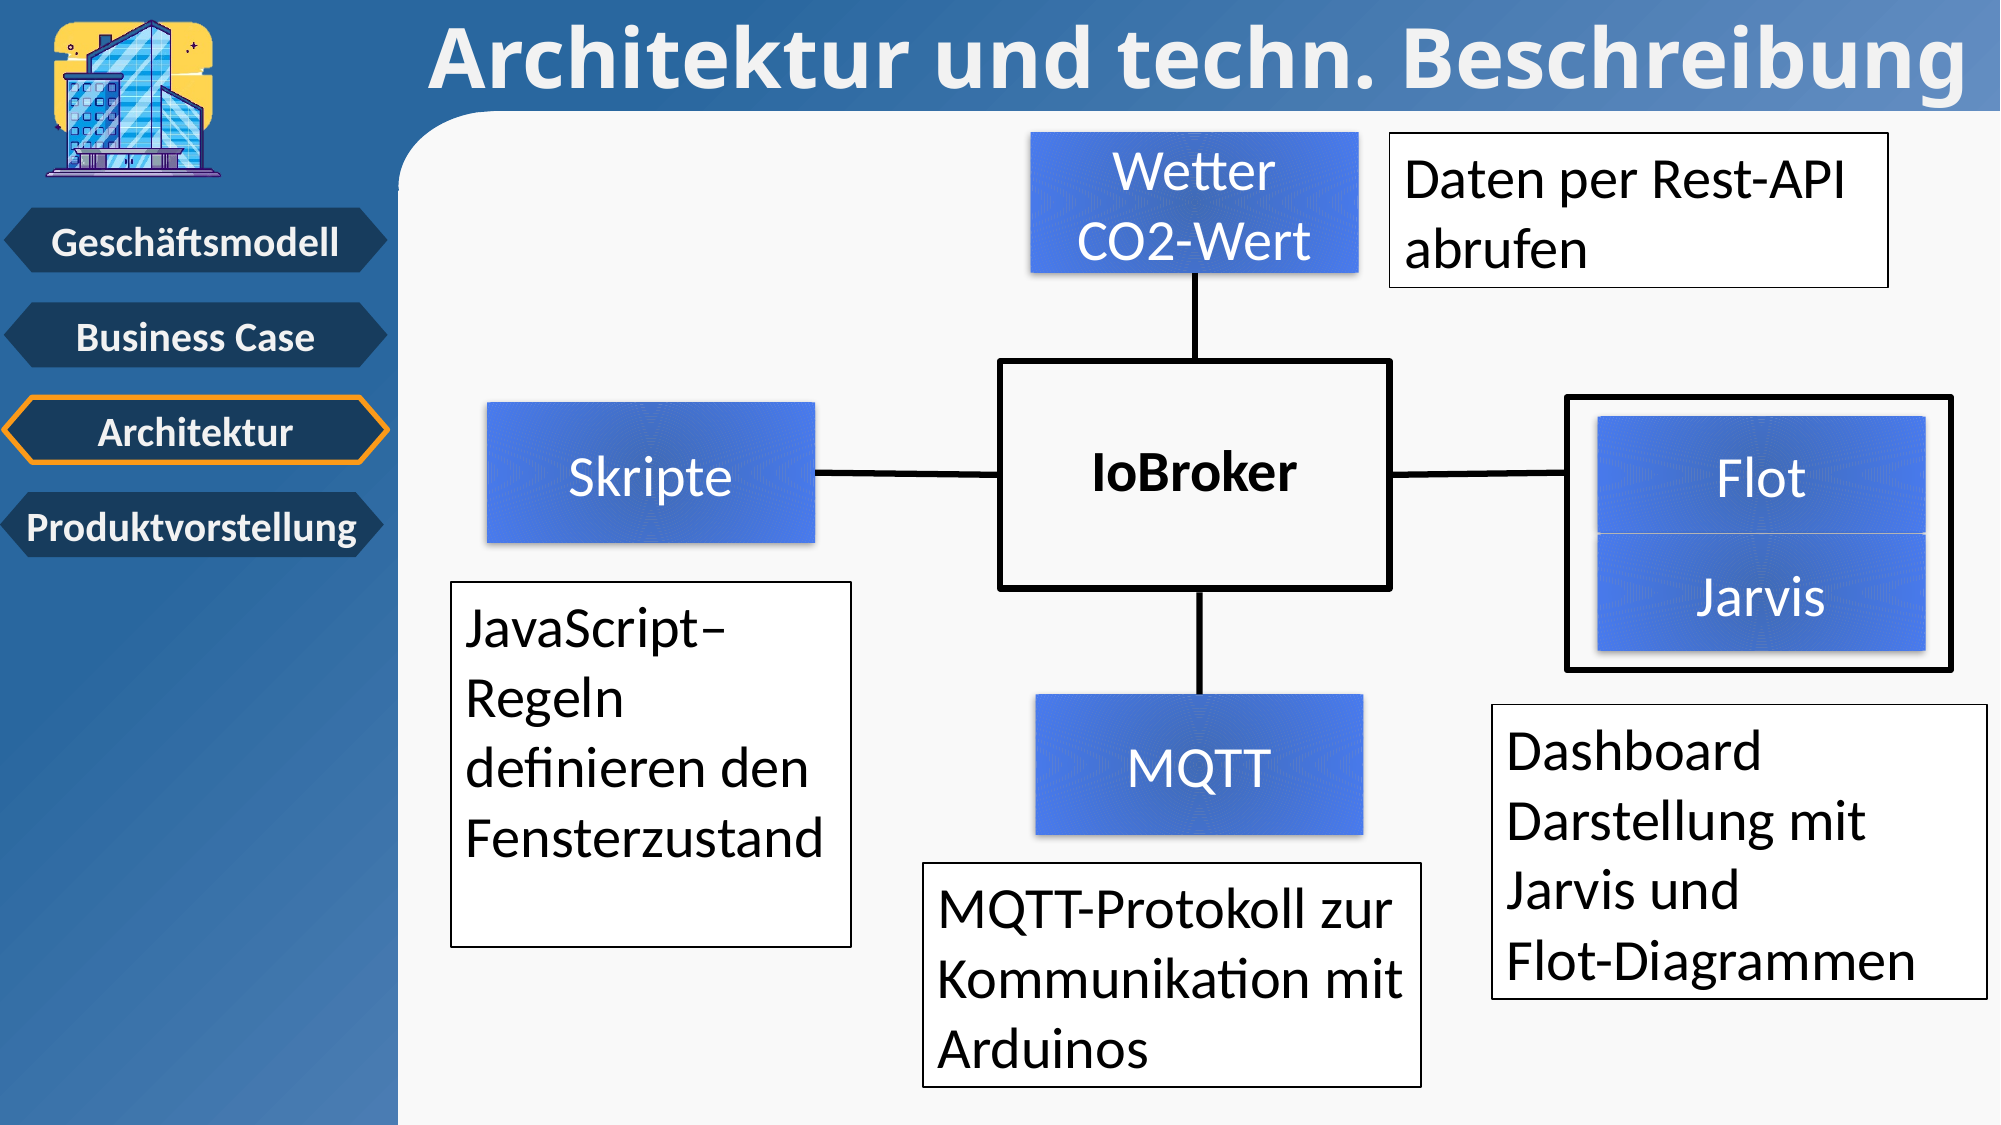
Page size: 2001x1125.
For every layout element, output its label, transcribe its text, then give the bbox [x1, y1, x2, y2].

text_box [1389, 472, 1568, 476]
text_box [1566, 396, 1952, 671]
text_box [999, 360, 1390, 589]
text_box Business Case [3, 301, 389, 369]
text_box Geschäftsmodell [3, 206, 389, 274]
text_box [814, 472, 1001, 476]
text_box Daten per Rest-API abrufen [1389, 132, 1889, 288]
text_box MQTT-Protokoll zur Kommunikation mit Arduinos [922, 862, 1422, 1088]
text_box Skripte [487, 402, 816, 543]
text_box Dashboard Darstellung mit Jarvis und Flot-Diagrammen [1491, 704, 1988, 1000]
text_box MQTT [1035, 694, 1364, 835]
text_box JavaScript–Regeln definieren den Fensterzustand [450, 581, 852, 948]
text_box Wetter CO2-Wert [1030, 132, 1359, 273]
picture [19, 0, 247, 203]
text_box Architektur [3, 396, 389, 464]
text_box Produktvorstellung [0, 491, 385, 558]
text_box IoBroker [1041, 425, 1348, 510]
title Architektur und techn. Beschreibung [399, 8, 2000, 107]
